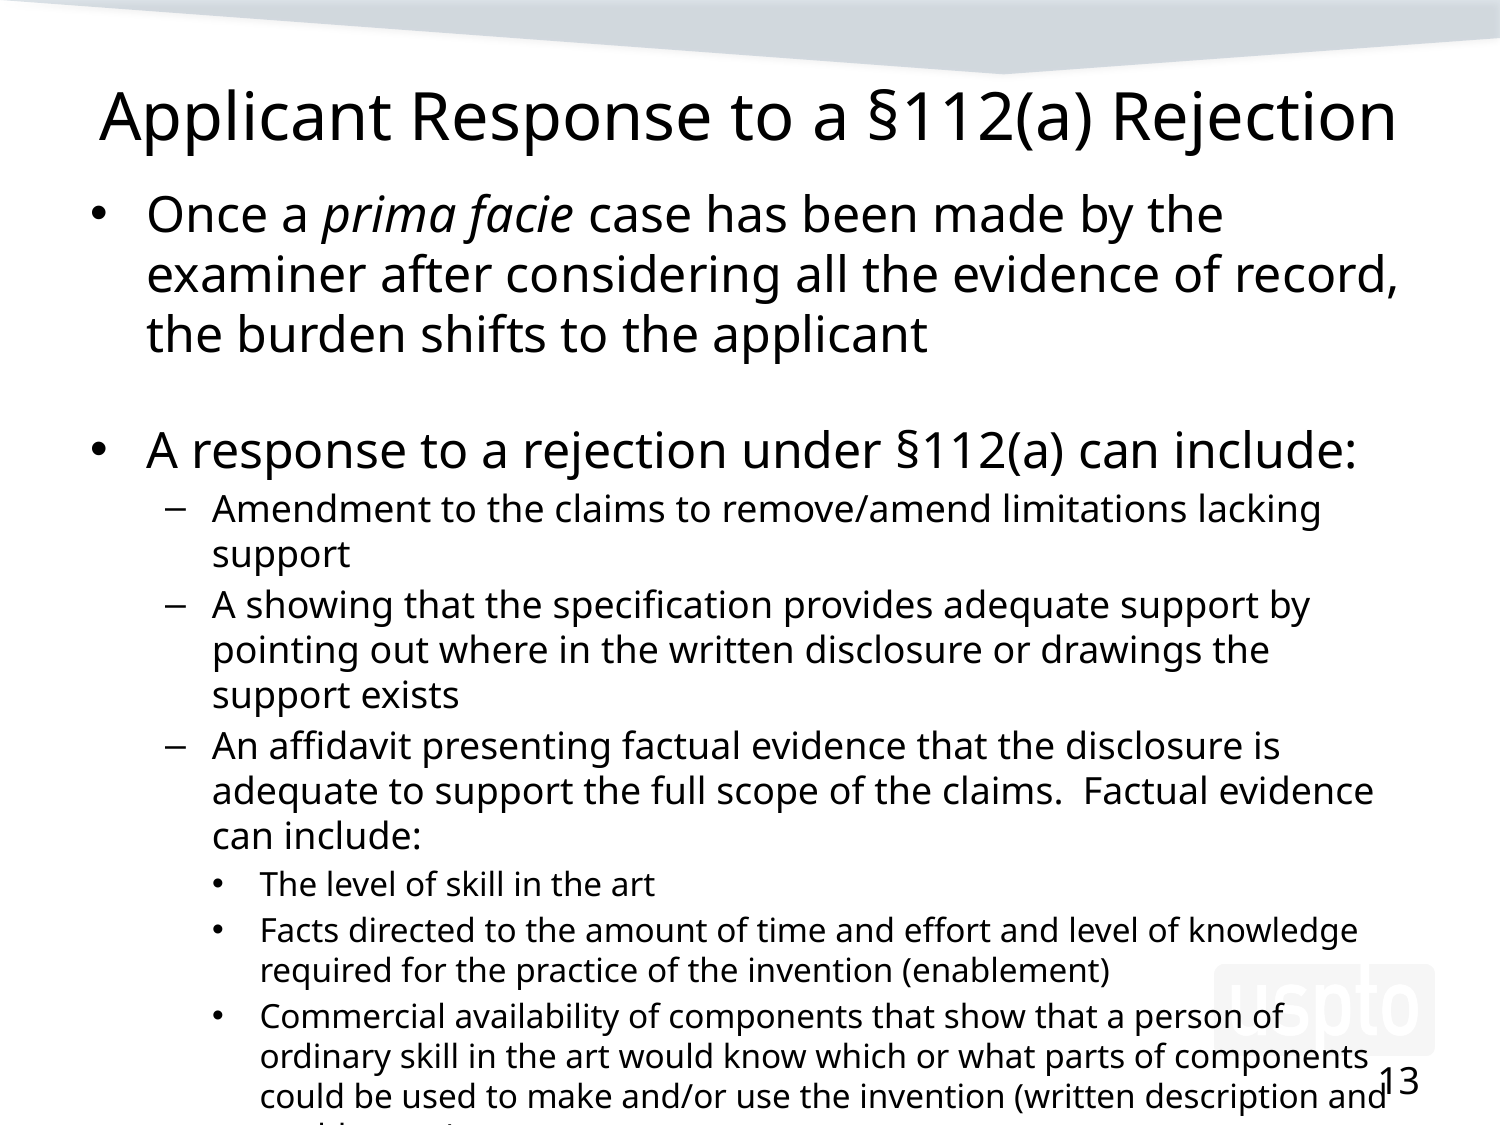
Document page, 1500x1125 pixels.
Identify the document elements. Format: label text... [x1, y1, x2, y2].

title Applicant Response to a §112(a) Rejection [75, 62, 1425, 164]
list Once a prima facie case has been made by the examiner after considering all the evidence of record, the burden shifts to the applicant A response to a rejection under §112(a) can include: Amendment to the claims to remove/amend limitations lacking support A showing that the specification provides adequate support by pointing out where in the written disclosure or drawings the support exists An affidavit presenting factual evidence that the disclosure is adequate to support the full scope of the claims. Factual evidence can include: The level of skill in the art Facts directed to the amount of time and effort and level of knowledge required for the practice of the invention (enablement) Commercial availability of components that show that a person of ordinary skill in the art would know which or what parts of components could be used to make and/or use the invention (written description and enablement) MPEP 2163.04(II), 2164.05, 2164.06(c)(III) and 716 [75, 174, 1425, 1038]
text_box 13 [1362, 1050, 1488, 1088]
